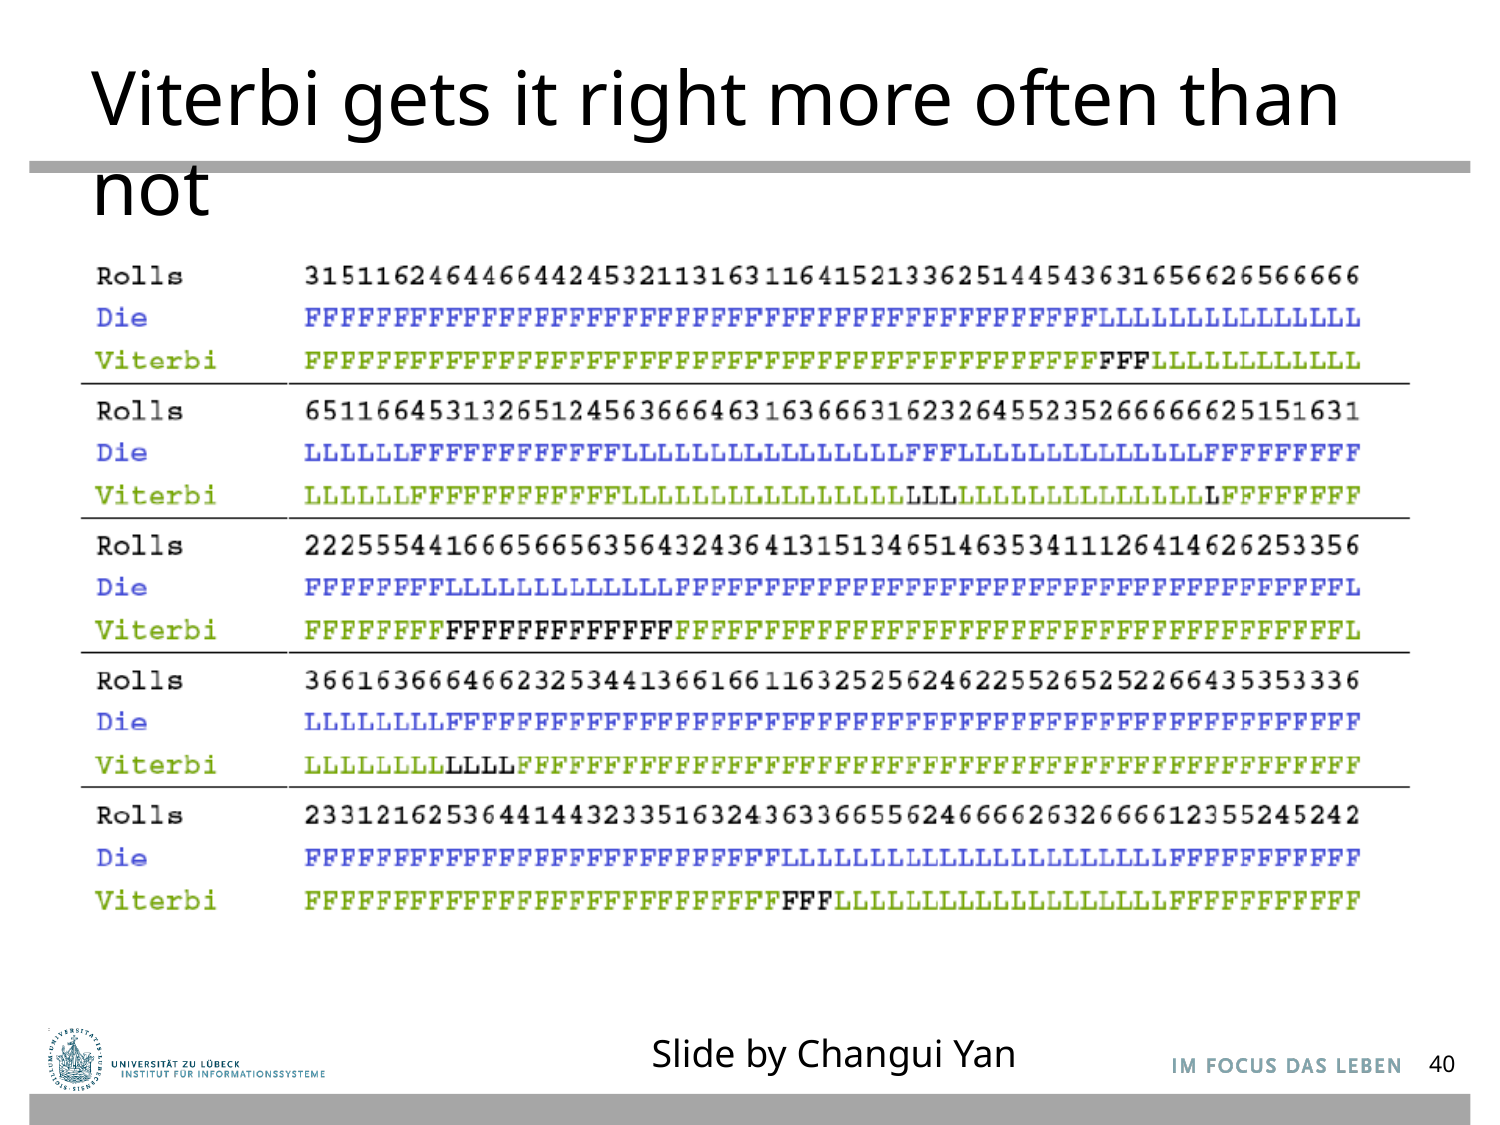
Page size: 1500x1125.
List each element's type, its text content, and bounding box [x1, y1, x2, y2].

picture [74, 255, 1418, 947]
picture [1173, 1058, 1305, 1073]
text_box Slide by Changui Yan [636, 1023, 1033, 1083]
title Viterbi gets it right more often than not [76, 42, 1427, 126]
slide_number 40 [1305, 1050, 1471, 1083]
